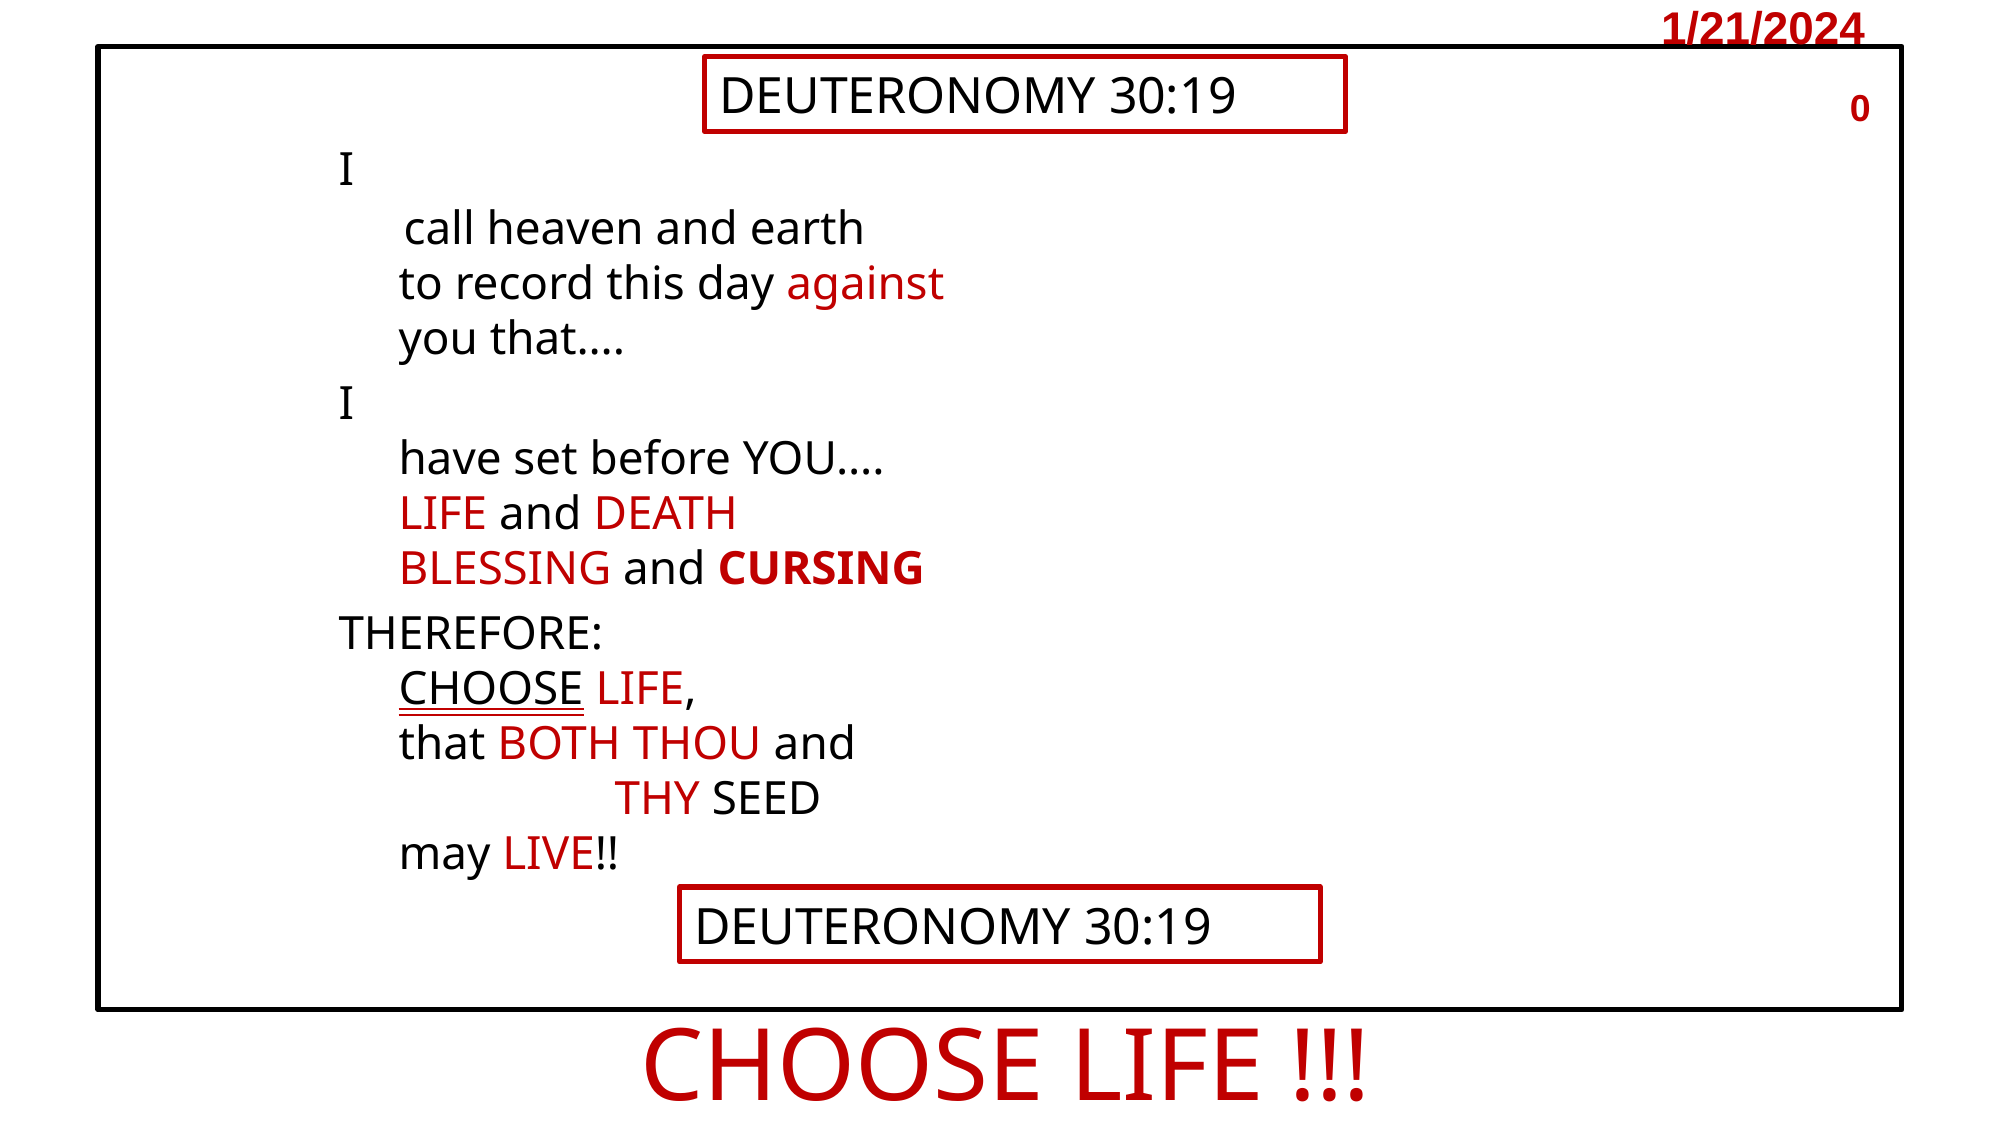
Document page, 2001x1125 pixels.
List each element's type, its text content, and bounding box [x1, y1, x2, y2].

text_box DEUTERONOMY 30:19 [679, 886, 1321, 962]
text_box 0 [1834, 77, 1890, 137]
text_box 1/21/2024 [1602, 0, 1924, 62]
text_box I call heaven and earth to record this day against you that…. I have set before YOU…. LIFE and DEATH BLESSING and CURSING THEREFORE: CHOOSE LIFE, that BOTH THOU and THY SEED may LIVE!! [323, 131, 1707, 887]
text_box [98, 46, 1902, 1010]
text_box CHOOSE LIFE !!! [183, 993, 1829, 1125]
text_box DEUTERONOMY 30:19 [704, 56, 1346, 132]
